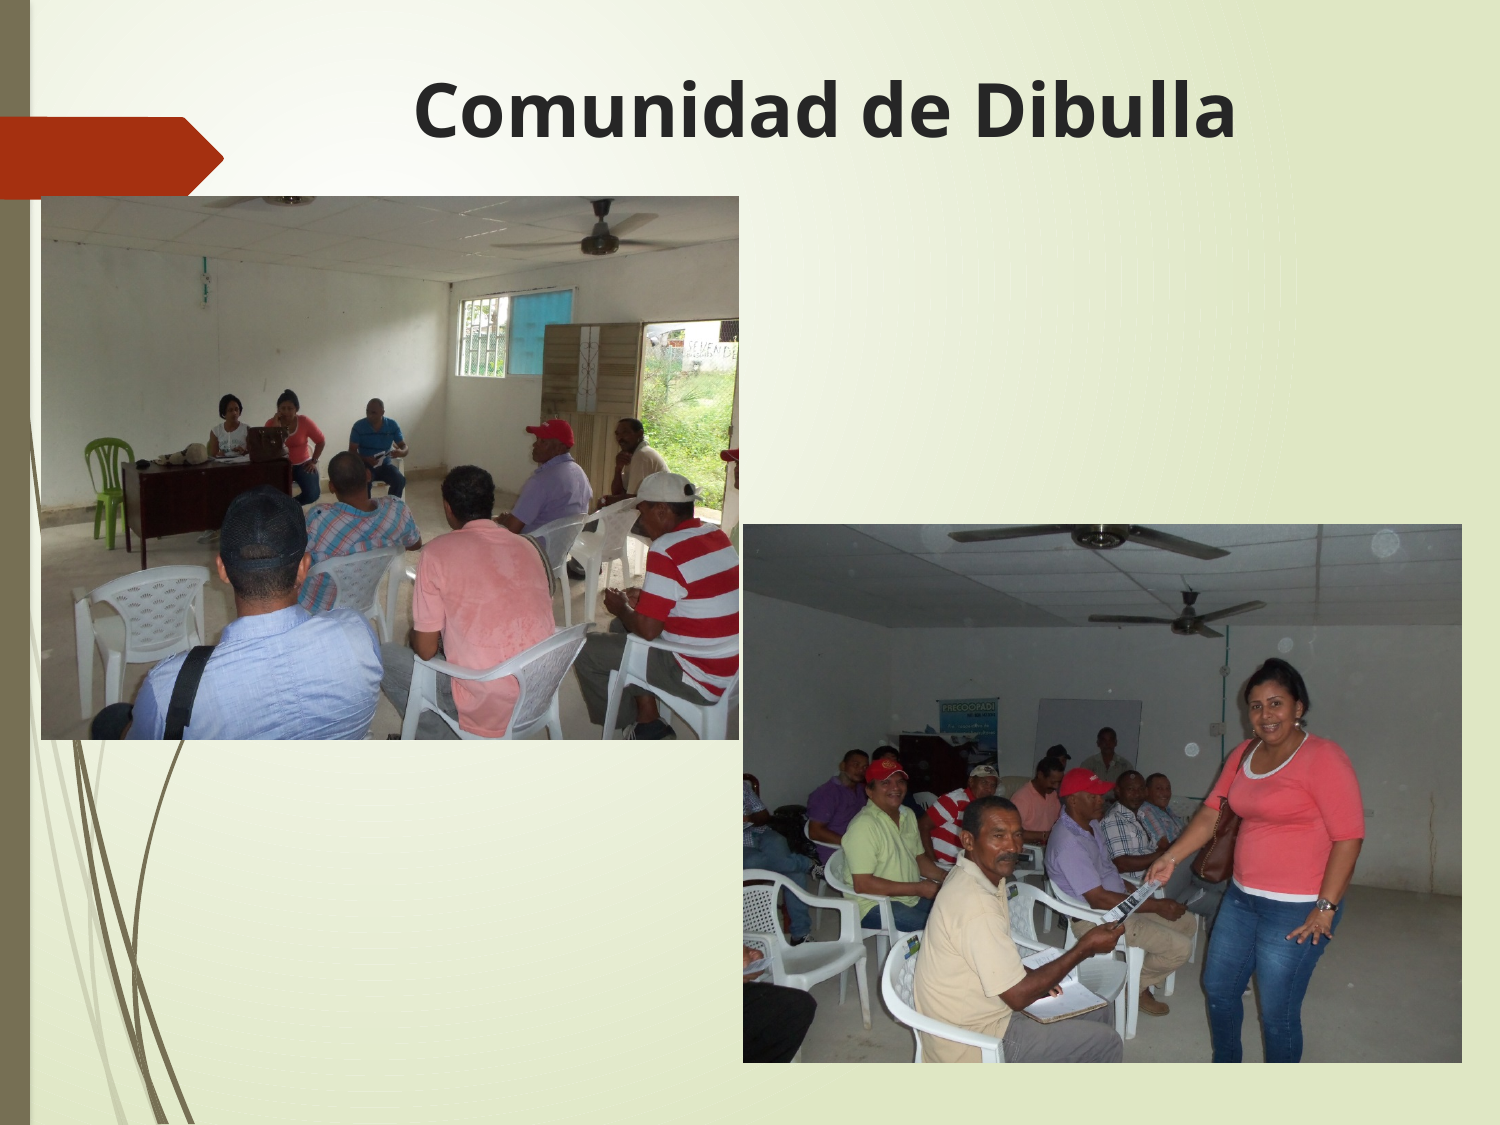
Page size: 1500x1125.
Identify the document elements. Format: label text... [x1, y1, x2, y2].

picture [743, 524, 1462, 1063]
picture [41, 196, 739, 740]
title Comunidad de Dibulla [319, 54, 1400, 265]
